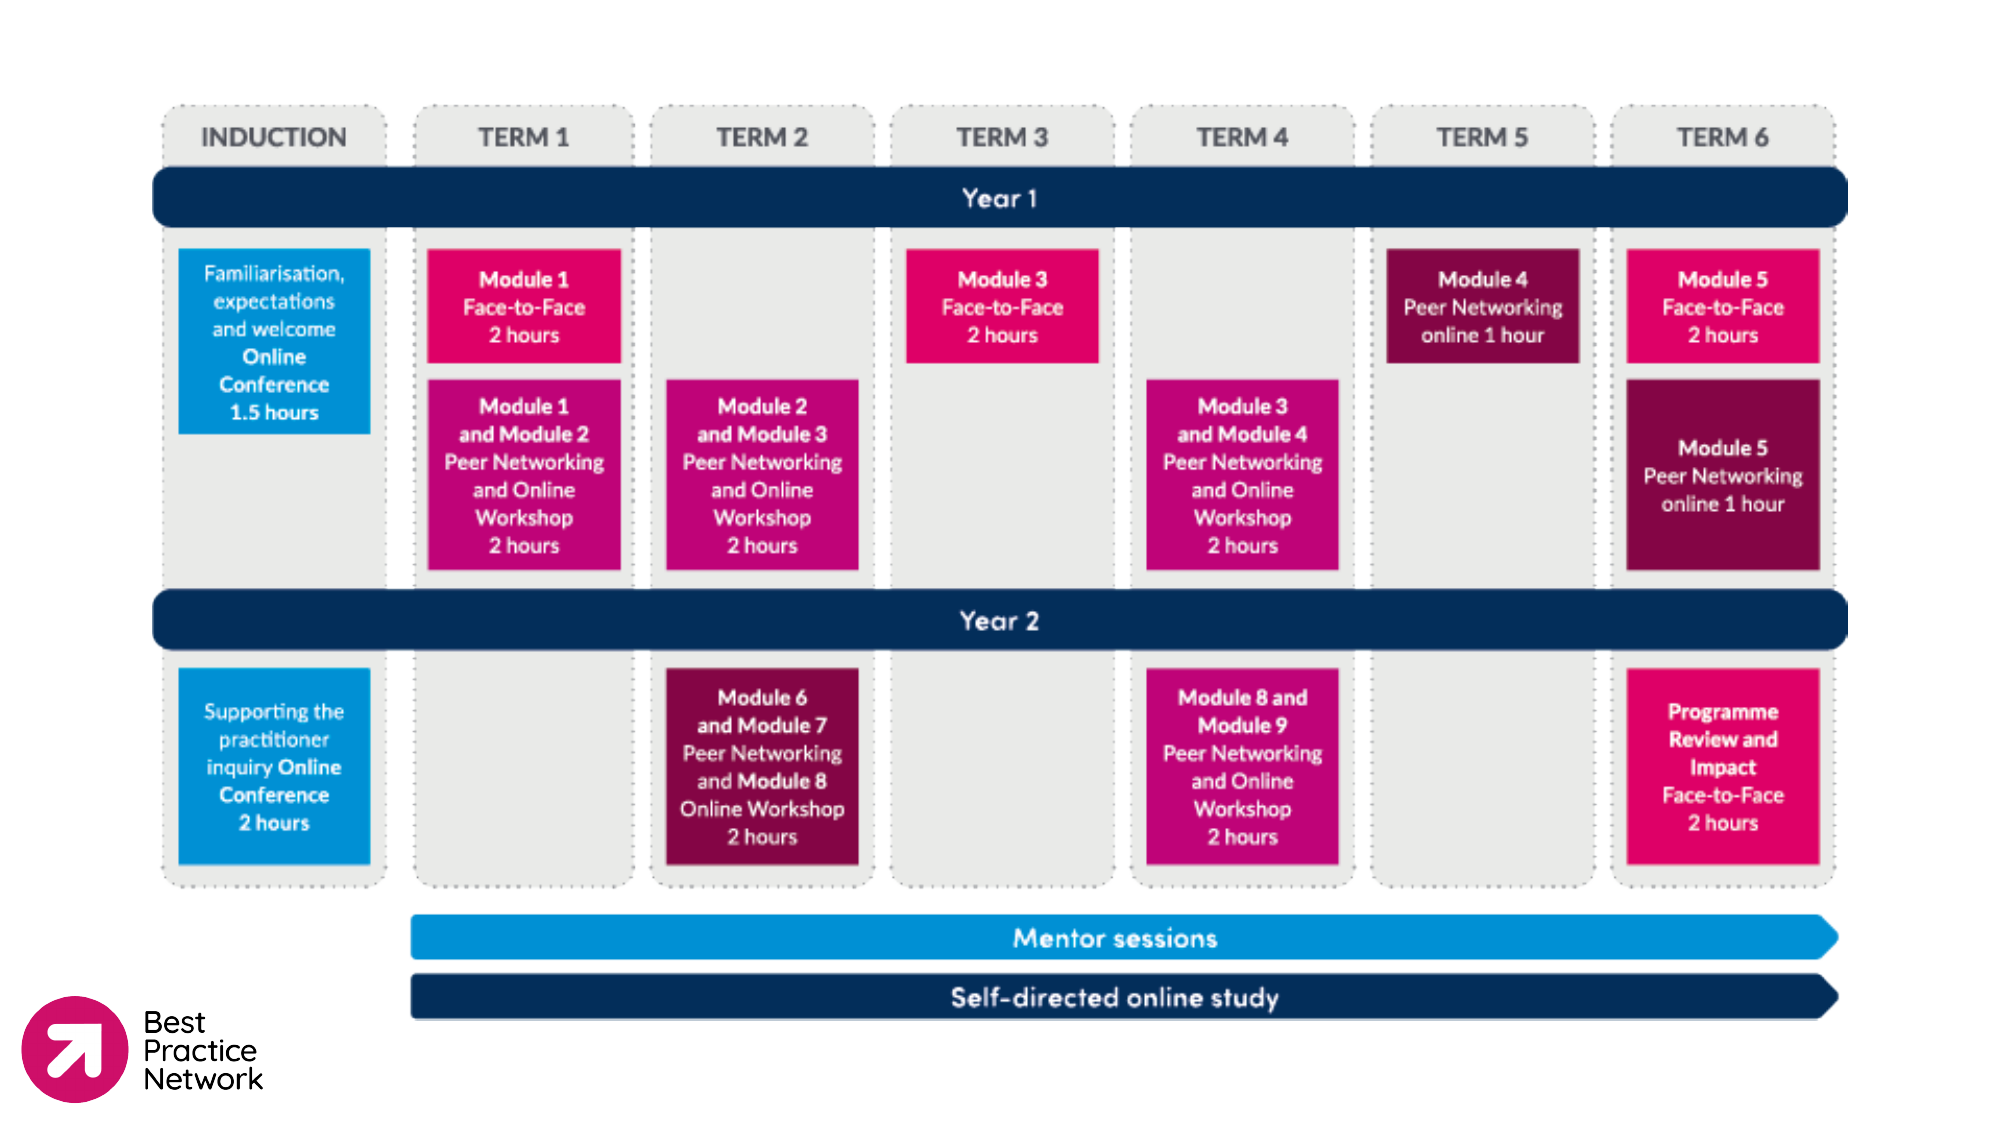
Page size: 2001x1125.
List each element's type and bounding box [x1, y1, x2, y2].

picture [0, 103, 1848, 1125]
